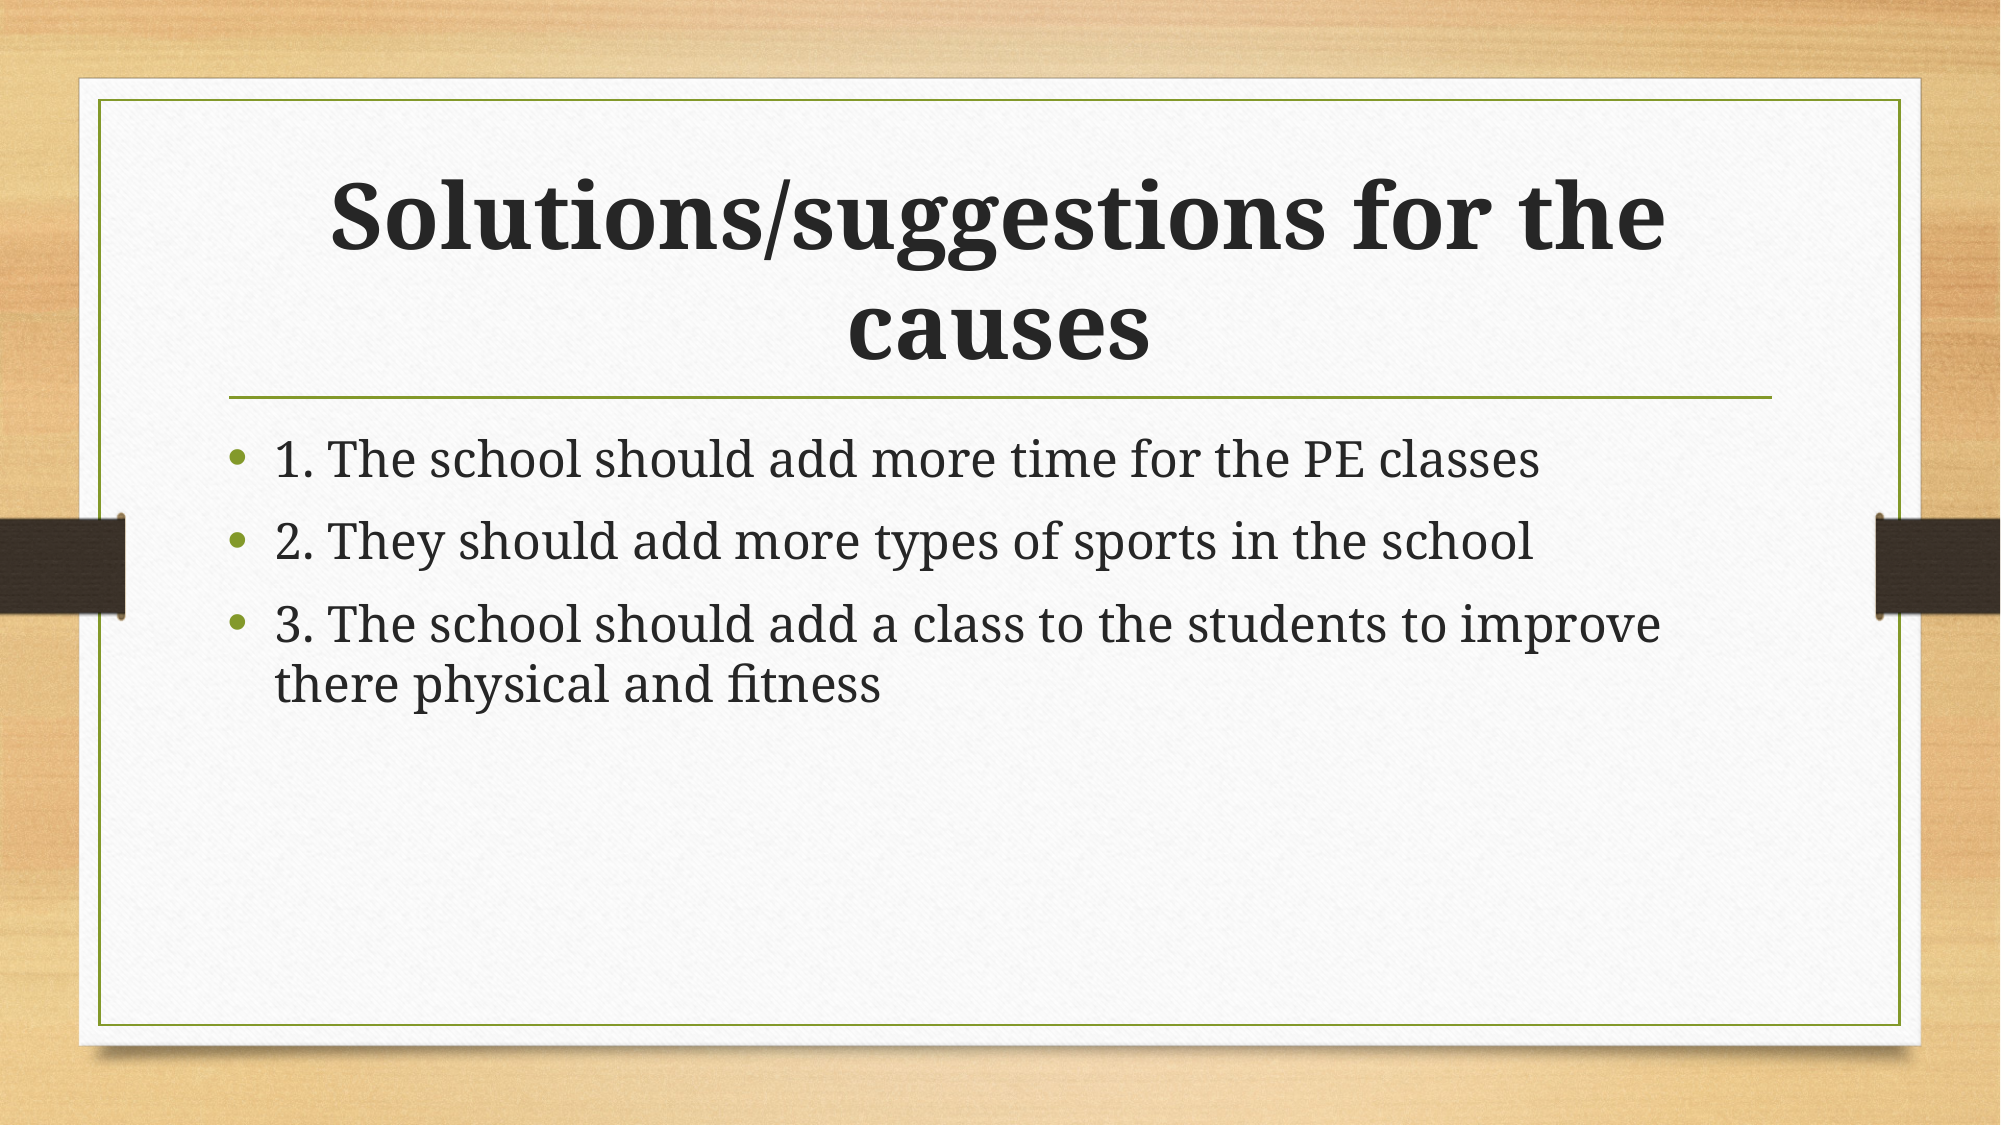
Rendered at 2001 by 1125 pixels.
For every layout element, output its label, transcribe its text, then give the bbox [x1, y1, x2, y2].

title Solutions/suggestions for the causes [212, 161, 1788, 375]
list 1. The school should add more time for the PE classes 2. They should add more types of sports in the school 3. The school should add a class to the students to improve there physical and fitness [212, 419, 1788, 964]
picture [0, 0, 2001, 1125]
